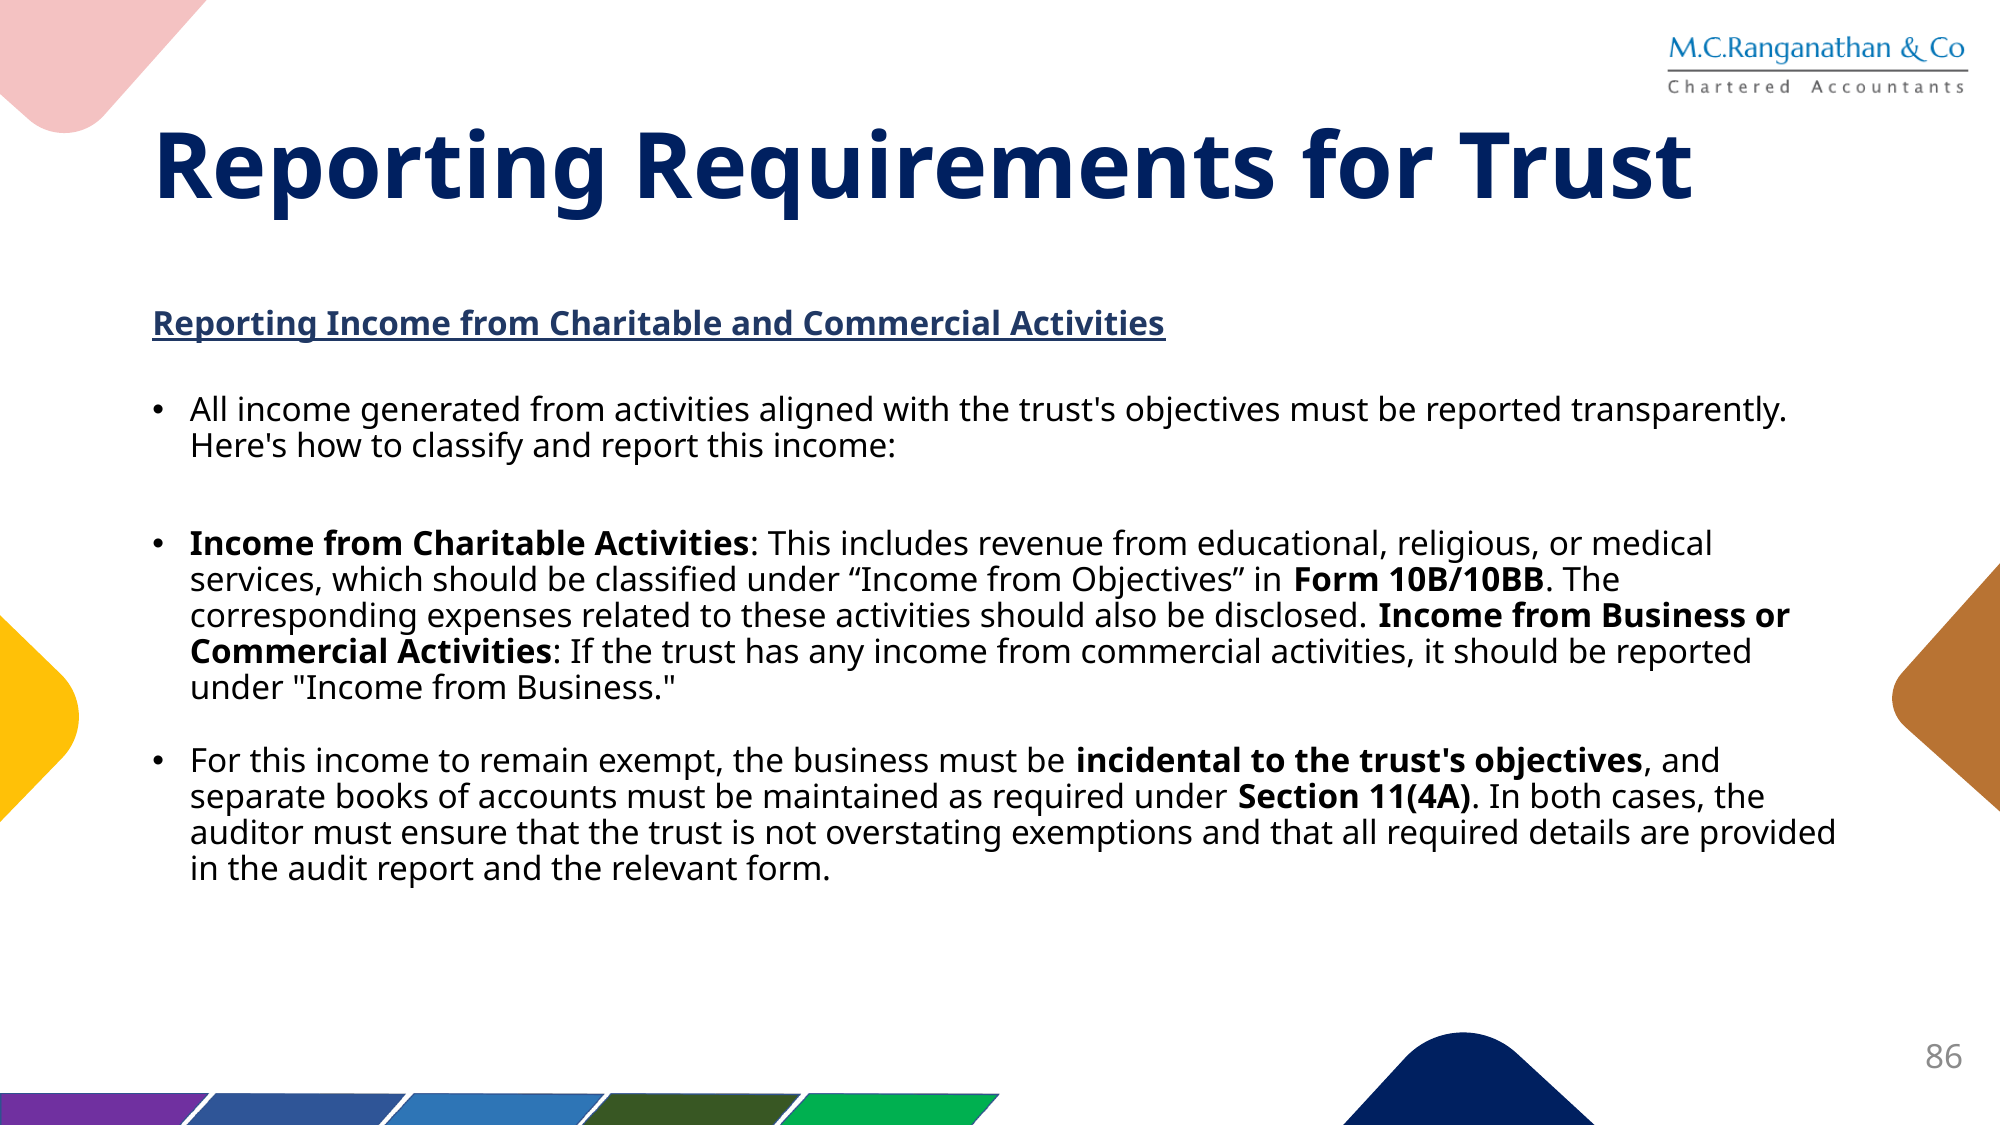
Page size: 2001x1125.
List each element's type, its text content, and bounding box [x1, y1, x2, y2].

text_box [0, 0, 208, 135]
picture [0, 1092, 1000, 1125]
text_box [1891, 561, 2000, 814]
text_box [0, 613, 80, 824]
list Reporting Income from Charitable and Commercial Activities All income generated from activities aligned with the trust's objectives must be reported transparently. Here's how to classify and report this income: Income from Charitable Activities: This includes revenue from educational, religious, or medical services, which should be classified under “Income from Objectives” in Form 10B/10BB. The corresponding expenses related to these activities should also be disclosed. Income from Business or Commercial Activities: If the trust has any income from commercial activities, it should be reported under "Income from Business." For this income to remain exempt, the business must be incidental to the trust's objectives, and separate books of accounts must be maintained as required under Section 11(4A). In both cases, the auditor must ensure that the trust is not overstating exemptions and that all required details are provided in the audit report and the relevant form. [137, 299, 1863, 1014]
text_box [1341, 1031, 1597, 1125]
picture [1651, 15, 1985, 99]
title Reporting Requirements for Trust [137, 59, 1863, 278]
slide_number 86 [1495, 1013, 1979, 1103]
